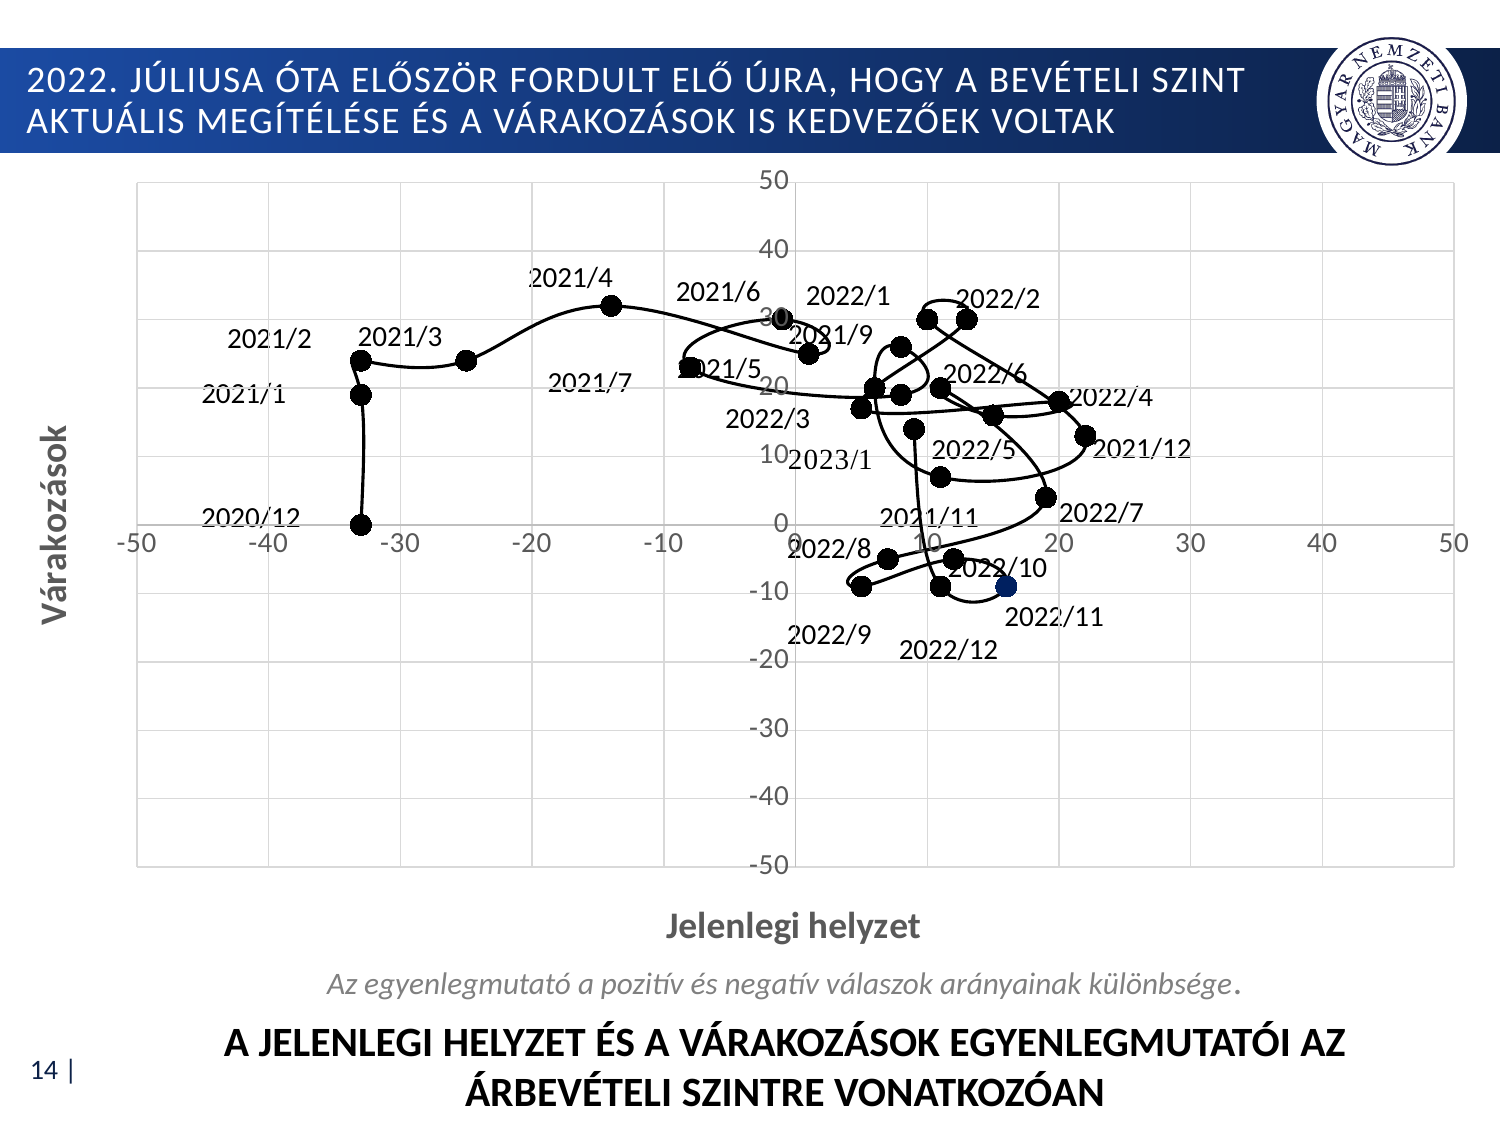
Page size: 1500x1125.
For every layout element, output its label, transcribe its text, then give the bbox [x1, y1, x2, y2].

picture [1327, 36, 1457, 151]
title 2022. Júliusa óta először fordult elő újra, hogy a bevételi szint aktuális megítélése és a várakozások is kedvezőek voltak [11, 50, 1347, 151]
chart [0, 151, 1500, 984]
text_box Az egyenlegmutató a pozitív és negatív válaszok arányainak különbsége. A JELENLEGI HELYZET ÉS A VÁRAKOZÁSOK EGYENLEGMUTATÓI AZ ÁRBEVÉTELI SZINTRE VONATKOZÓAN [153, 984, 1417, 1122]
